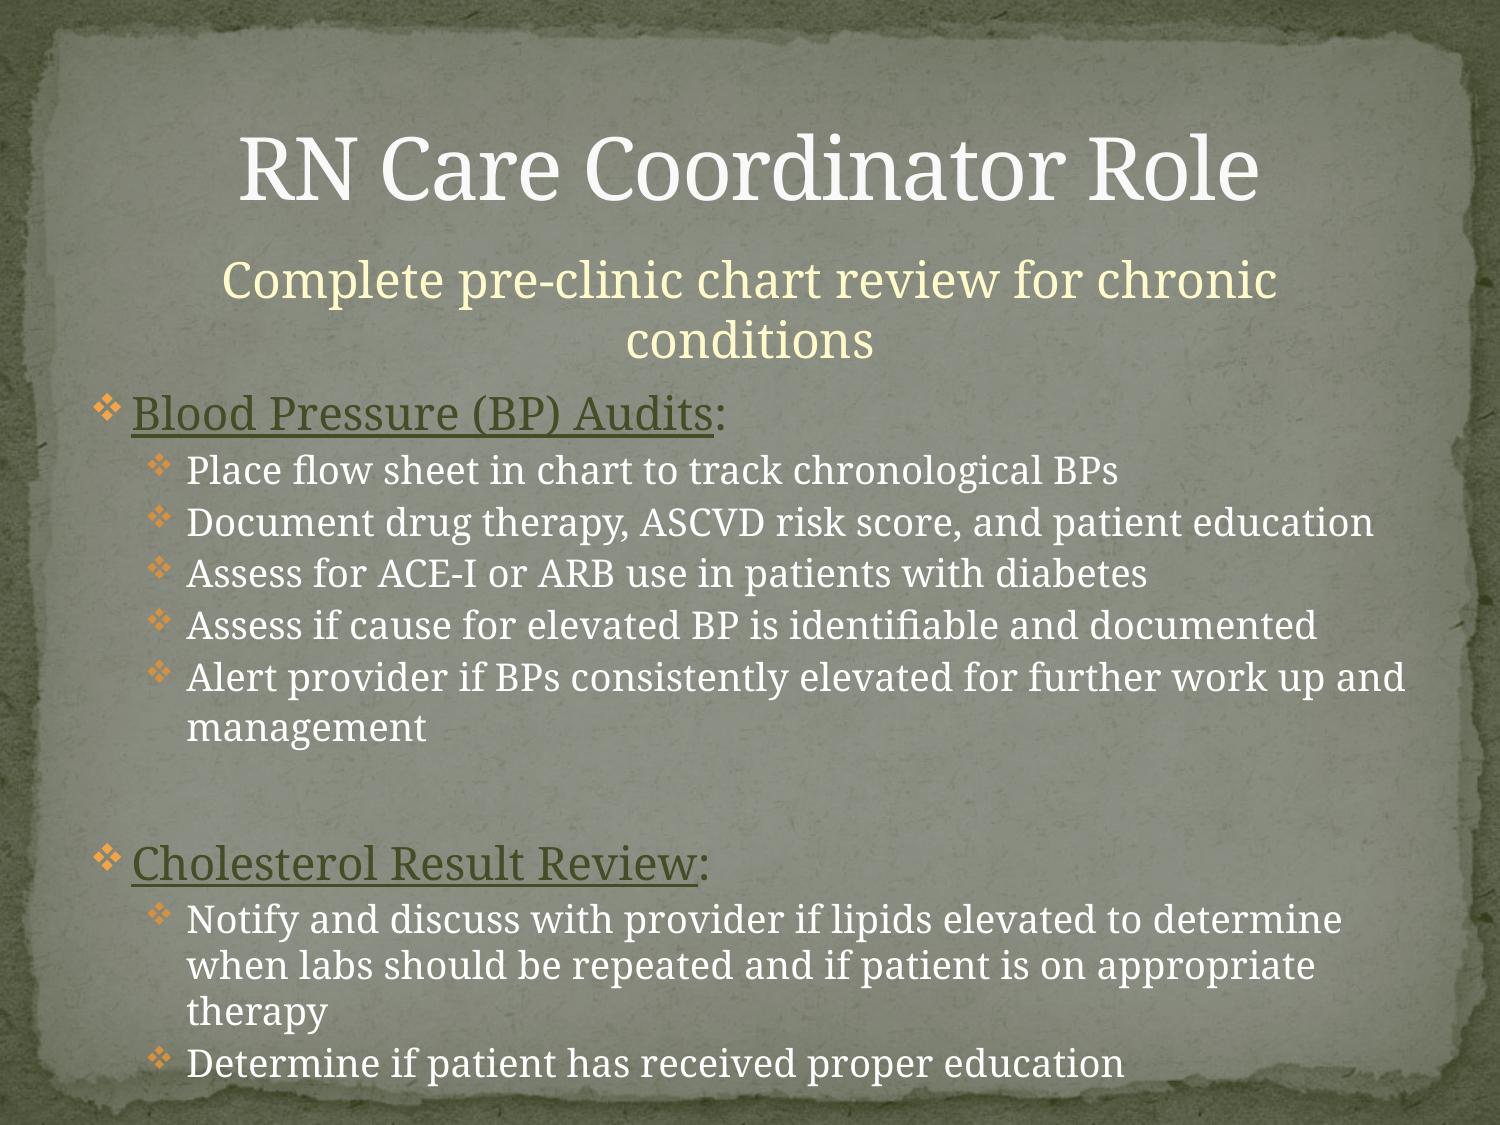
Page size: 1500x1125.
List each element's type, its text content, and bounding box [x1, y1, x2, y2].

list Blood Pressure (BP) Audits: Place flow sheet in chart to track chronological BPs Document drug therapy, ASCVD risk score, and patient education Assess for ACE-I or ARB use in patients with diabetes Assess if cause for elevated BP is identifiable and documented Alert provider if BPs consistently elevated for further work up and management Cholesterol Result Review: Notify and discuss with provider if lipids elevated to determine when labs should be repeated and if patient is on appropriate therapy Determine if patient has received proper education [75, 377, 1425, 1125]
text_box Complete pre-clinic chart review for chronic conditions [174, 241, 1325, 376]
title RN Care Coordinator Role [74, 24, 1425, 225]
